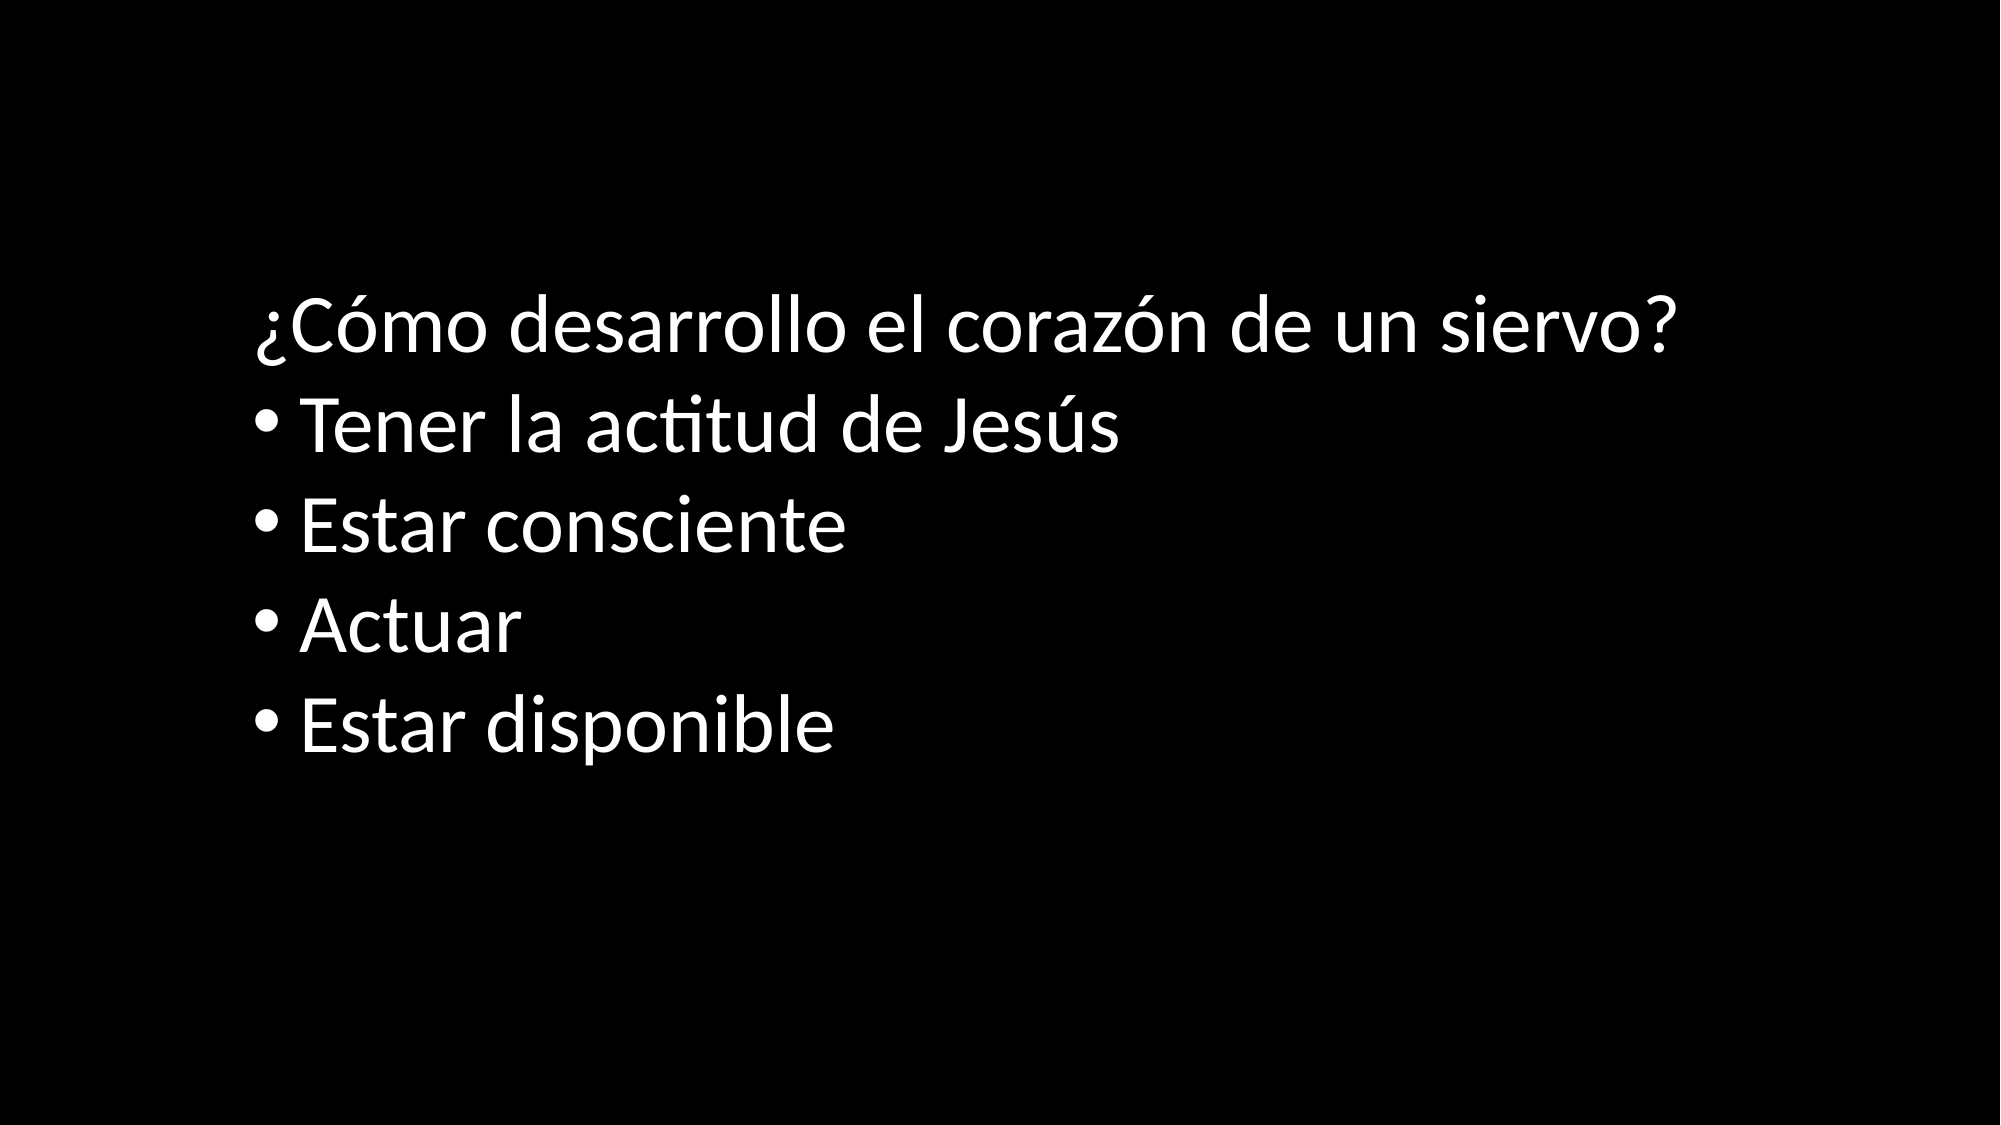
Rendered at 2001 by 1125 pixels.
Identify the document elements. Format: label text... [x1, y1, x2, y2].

text_box ¿Cómo desarrollo el corazón de un siervo? Tener la actitud de Jesús Estar consciente Actuar Estar disponible [237, 262, 1775, 857]
